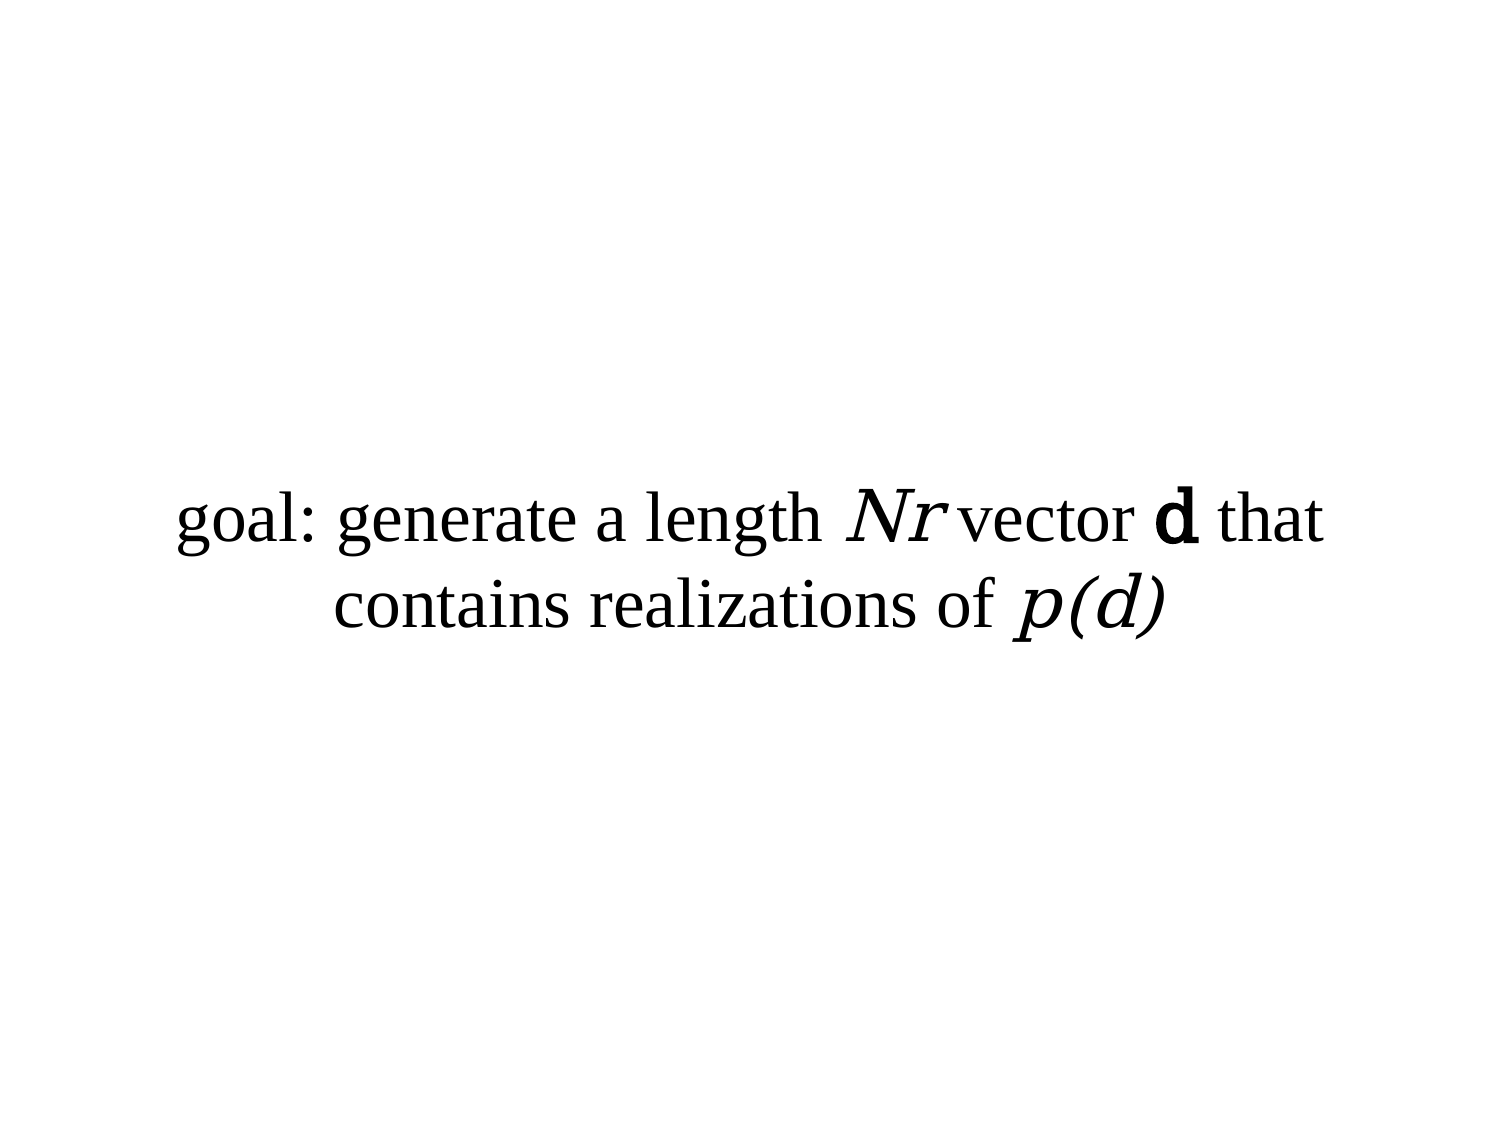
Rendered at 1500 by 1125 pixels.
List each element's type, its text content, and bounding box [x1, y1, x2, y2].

title goal: generate a length Nr vector d that contains realizations of p(d) [75, 462, 1425, 650]
